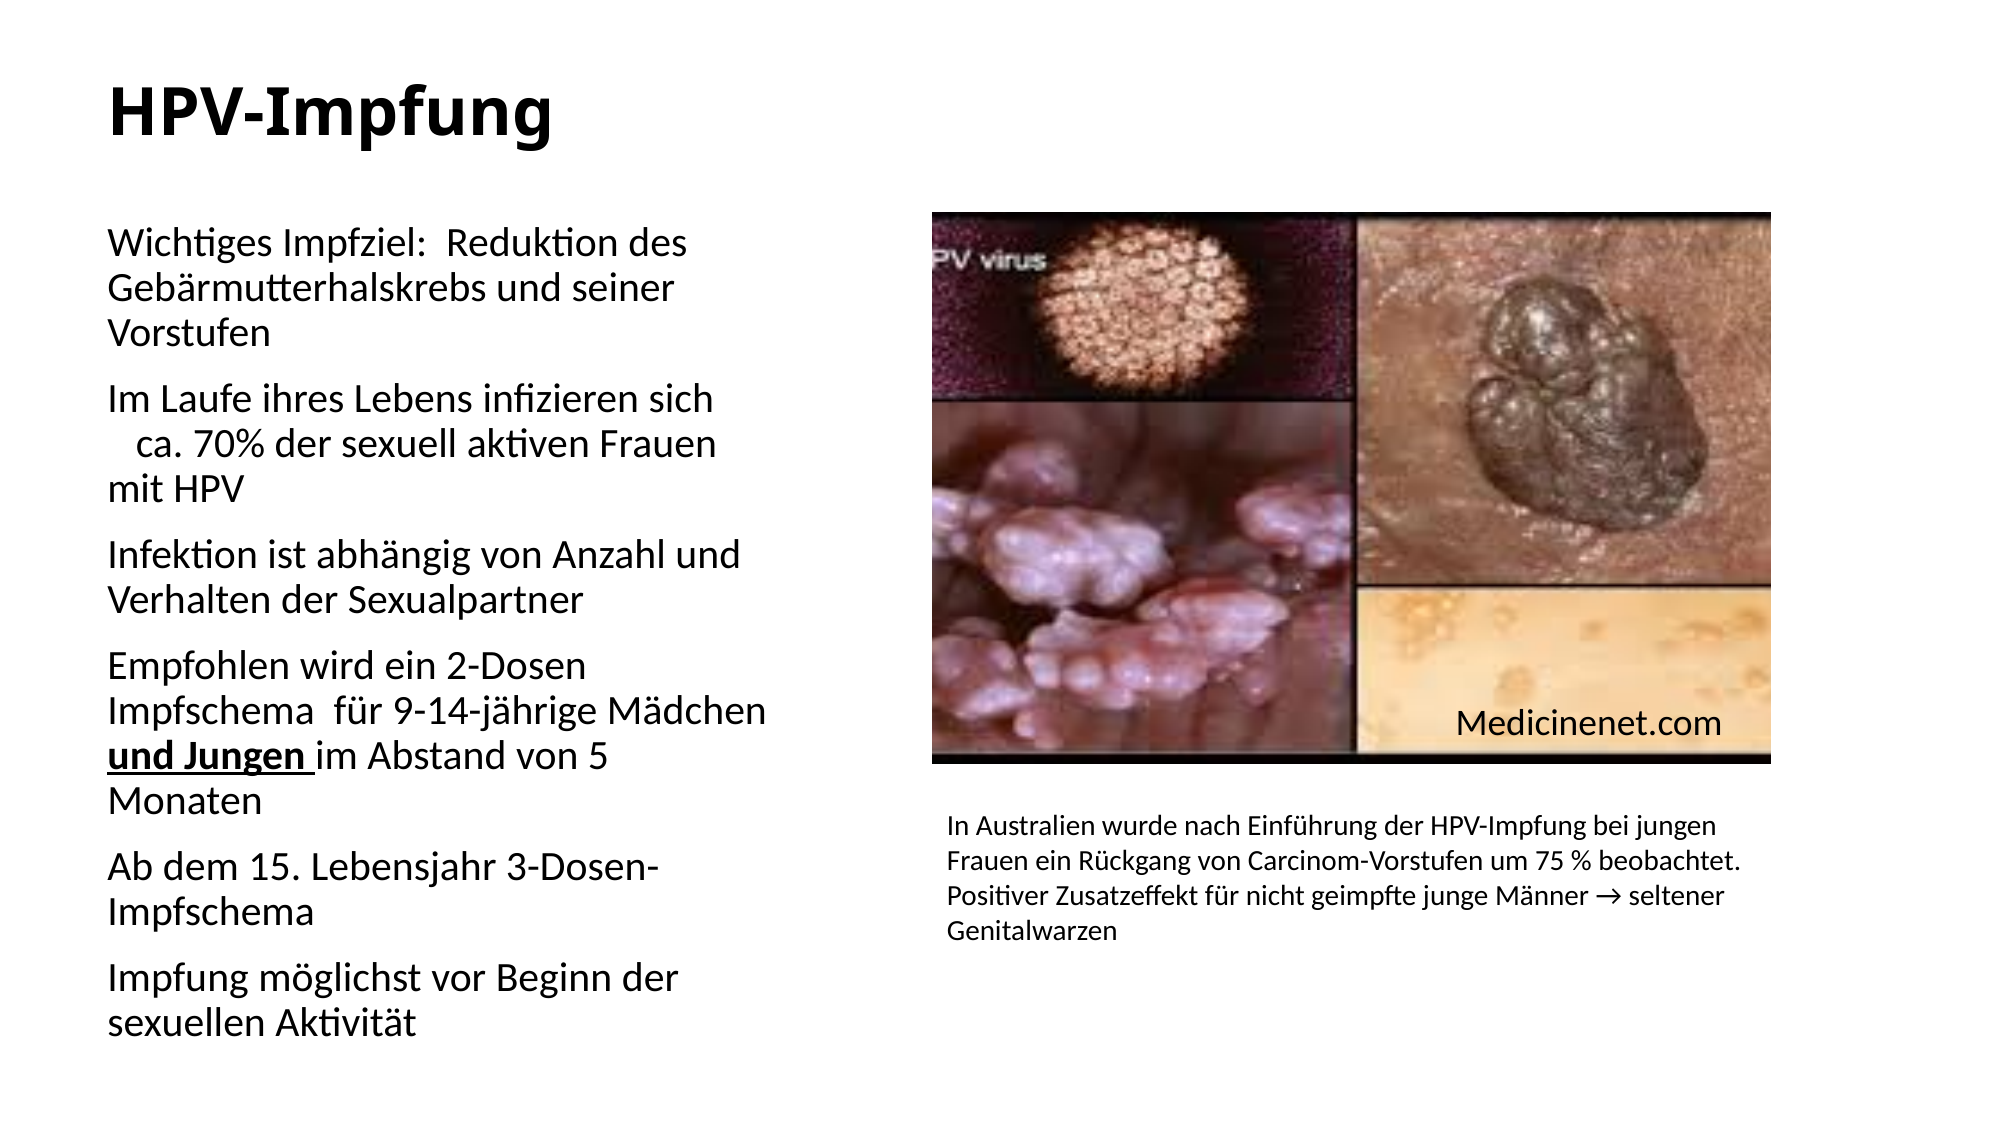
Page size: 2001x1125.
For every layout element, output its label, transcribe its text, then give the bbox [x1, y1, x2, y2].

text_box In Australien wurde nach Einführung der HPV-Impfung bei jungen Frauen ein Rückgang von Carcinom-Vorstufen um 75 % beobachtet. Positiver Zusatzeffekt für nicht geimpfte junge Männer → seltener Genitalwarzen [932, 798, 1771, 954]
list Wichtiges Impfziel: Reduktion des Gebärmutterhalskrebs und seiner Vorstufen Im Laufe ihres Lebens infizieren sich ca. 70% der sexuell aktiven Frauen mit HPV Infektion ist abhängig von Anzahl und Verhalten der Sexualpartner Empfohlen wird ein 2-Dosen Impfschema für 9-14-jährige Mädchen und Jungen im Abstand von 5 Monaten Ab dem 15. Lebensjahr 3-Dosen-Impfschema Impfung möglichst vor Beginn der sexuellen Aktivität [91, 212, 789, 939]
title HPV-Impfung [92, 0, 742, 157]
picture [932, 212, 1771, 764]
